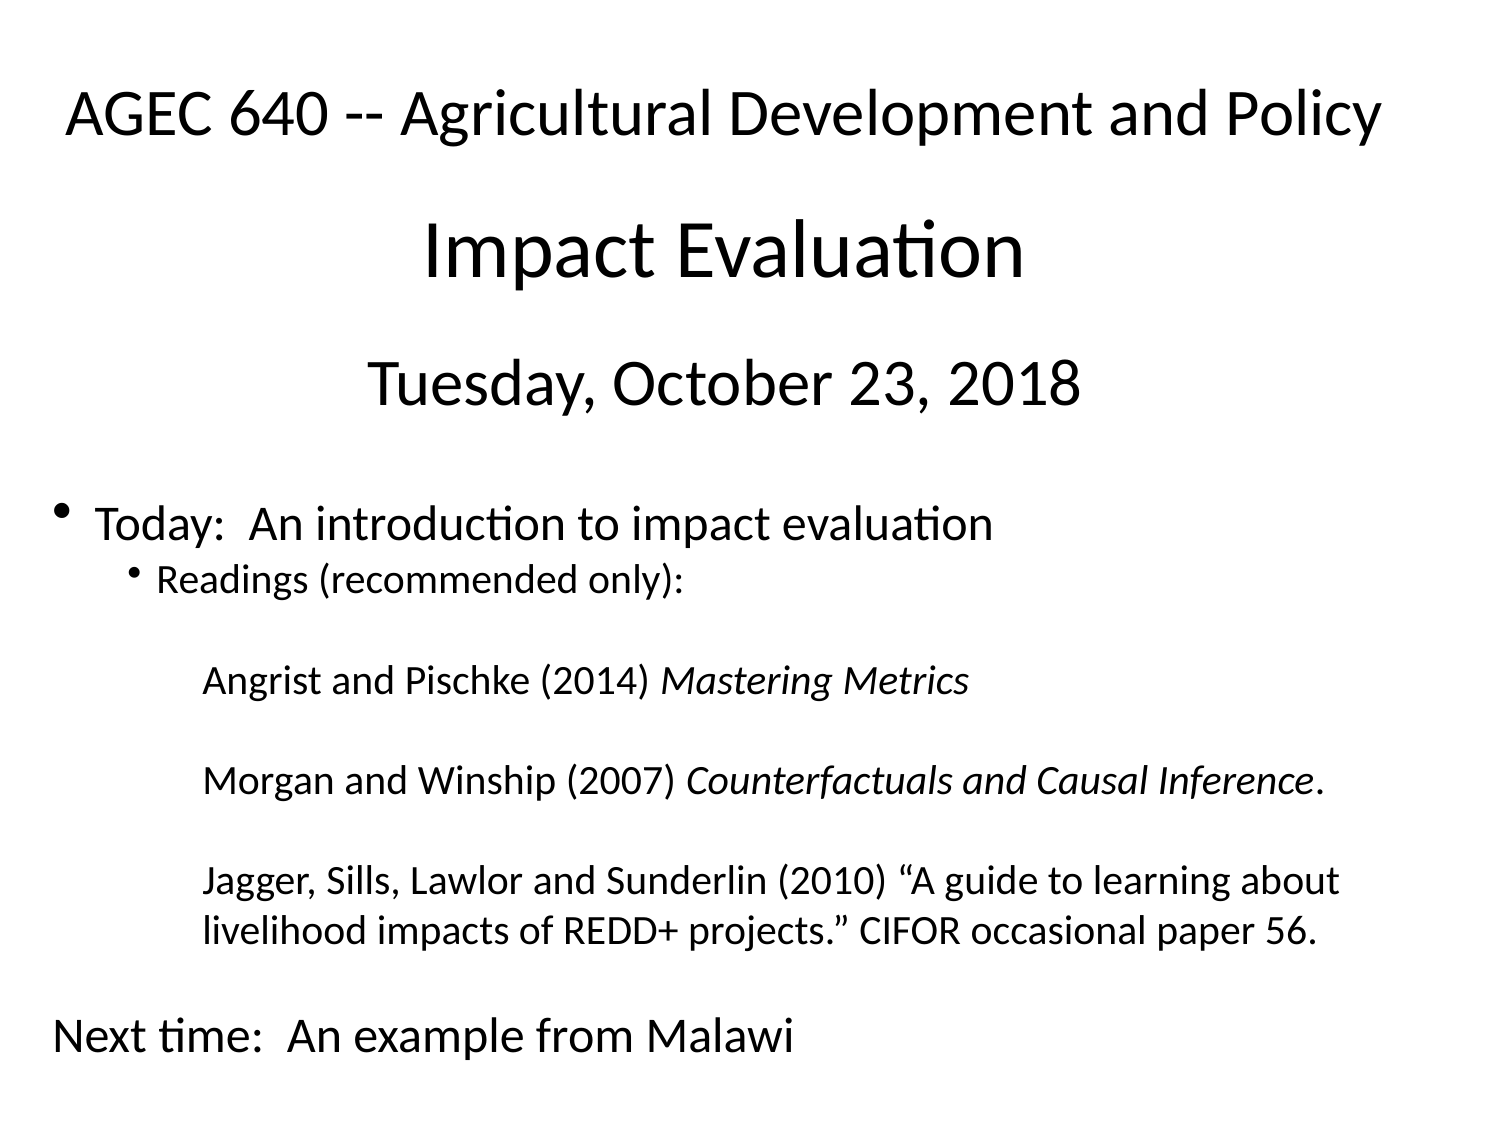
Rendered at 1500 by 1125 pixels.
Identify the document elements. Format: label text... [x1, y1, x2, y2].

text_box Today: An introduction to impact evaluation Readings (recommended only): Angrist and Pischke (2014) Mastering Metrics Morgan and Winship (2007) Counterfactuals and Causal Inference. Jagger, Sills, Lawlor and Sunderlin (2010) “A guide to learning about livelihood impacts of REDD+ projects.” CIFOR occasional paper 56. Next time: An example from Malawi [37, 474, 1463, 1083]
text_box AGEC 640 -- Agricultural Development and Policy Impact Evaluation Tuesday, October 23, 2018 [0, 75, 1450, 413]
